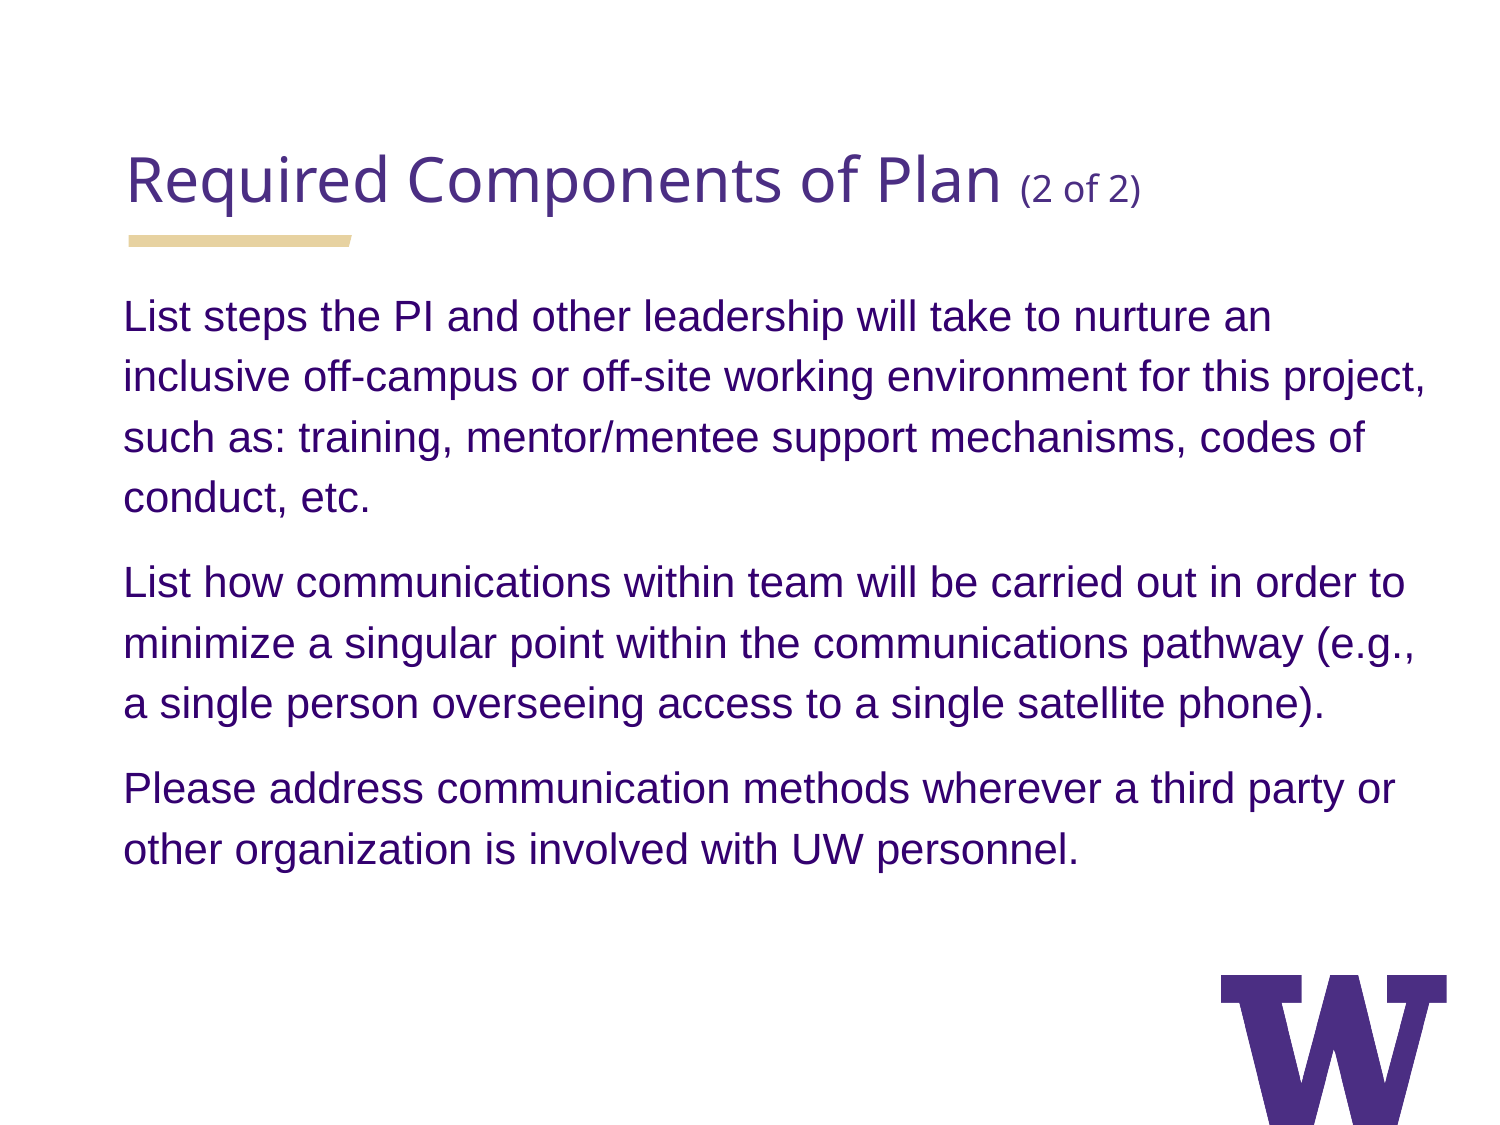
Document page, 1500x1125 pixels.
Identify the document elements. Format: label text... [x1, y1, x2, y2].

picture [1221, 975, 1447, 1125]
picture [128, 235, 352, 247]
list Required Components of Plan (2 of 2) [110, 60, 1453, 224]
list List steps the PI and other leadership will take to nurture an inclusive off-campus or off-site working environment for this project, such as: training, mentor/mentee support mechanisms, codes of conduct, etc. List how communications within team will be carried out in order to minimize a singular point within the communications pathway (e.g., a single person overseeing access to a single satellite phone). Please address communication methods wherever a third party or other organization is involved with UW personnel. [108, 272, 1453, 932]
